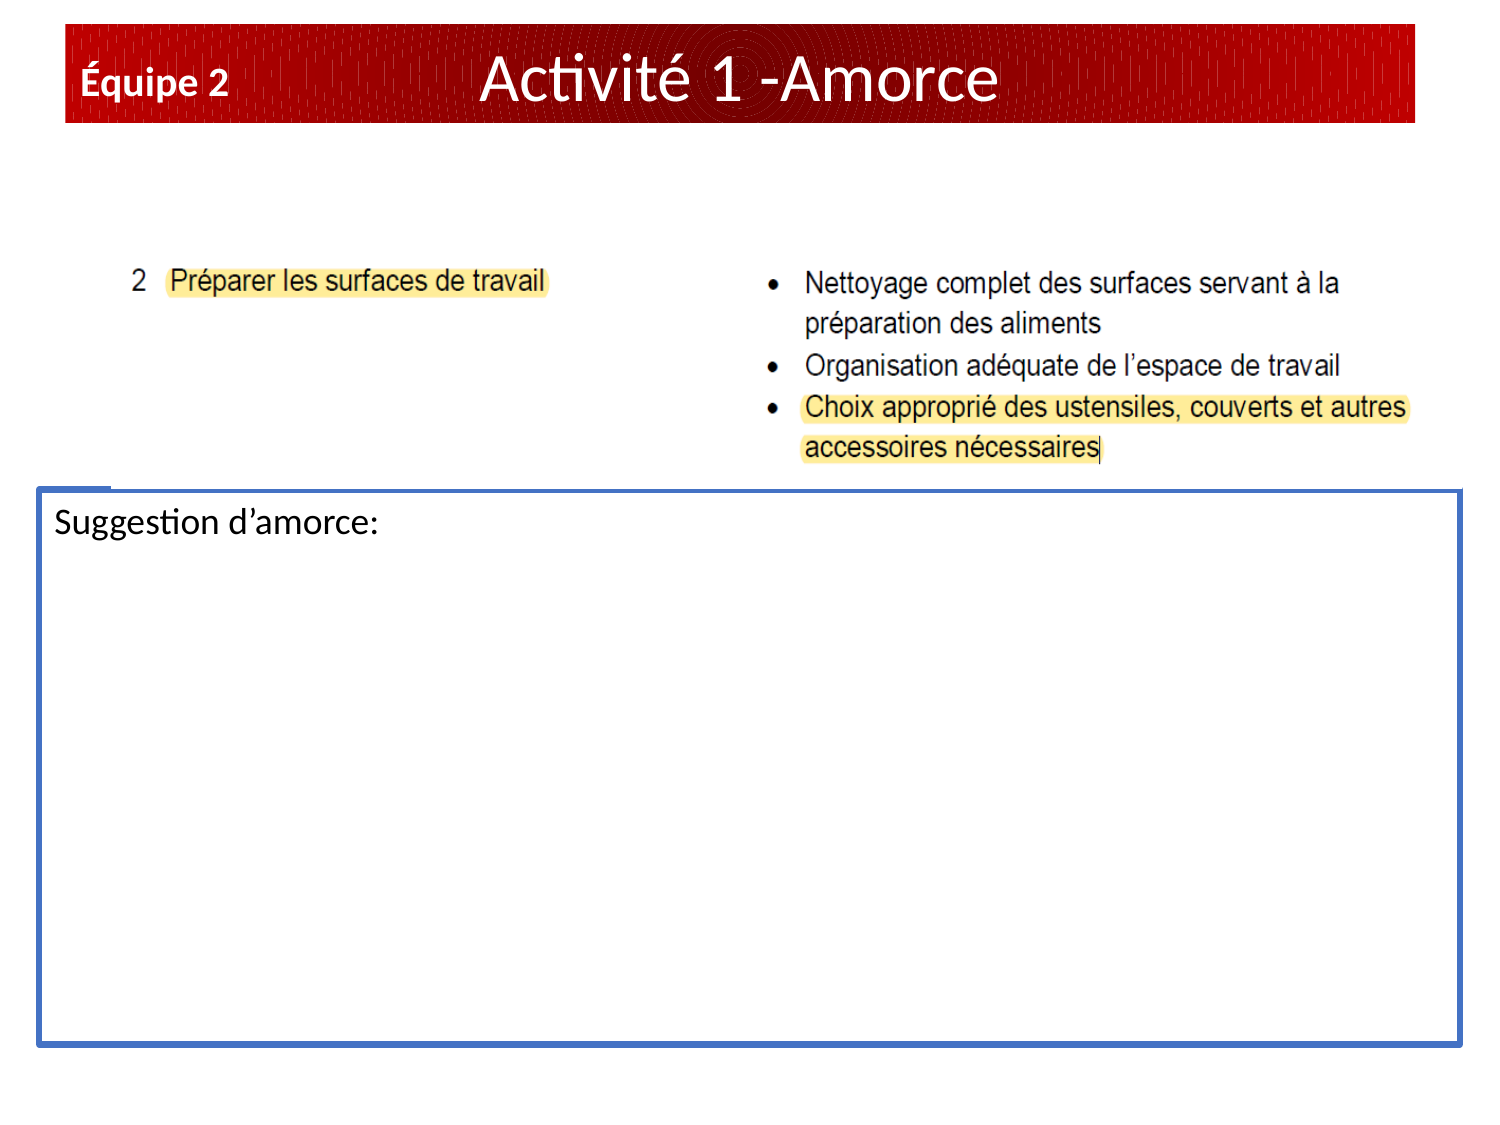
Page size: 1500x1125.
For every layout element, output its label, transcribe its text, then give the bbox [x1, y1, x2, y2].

text_box Suggestion d’amorce: [39, 489, 1460, 1045]
picture [110, 245, 1462, 489]
title Activité 1 -Amorce [65, 24, 1416, 123]
text_box Équipe 2 [65, 47, 486, 113]
